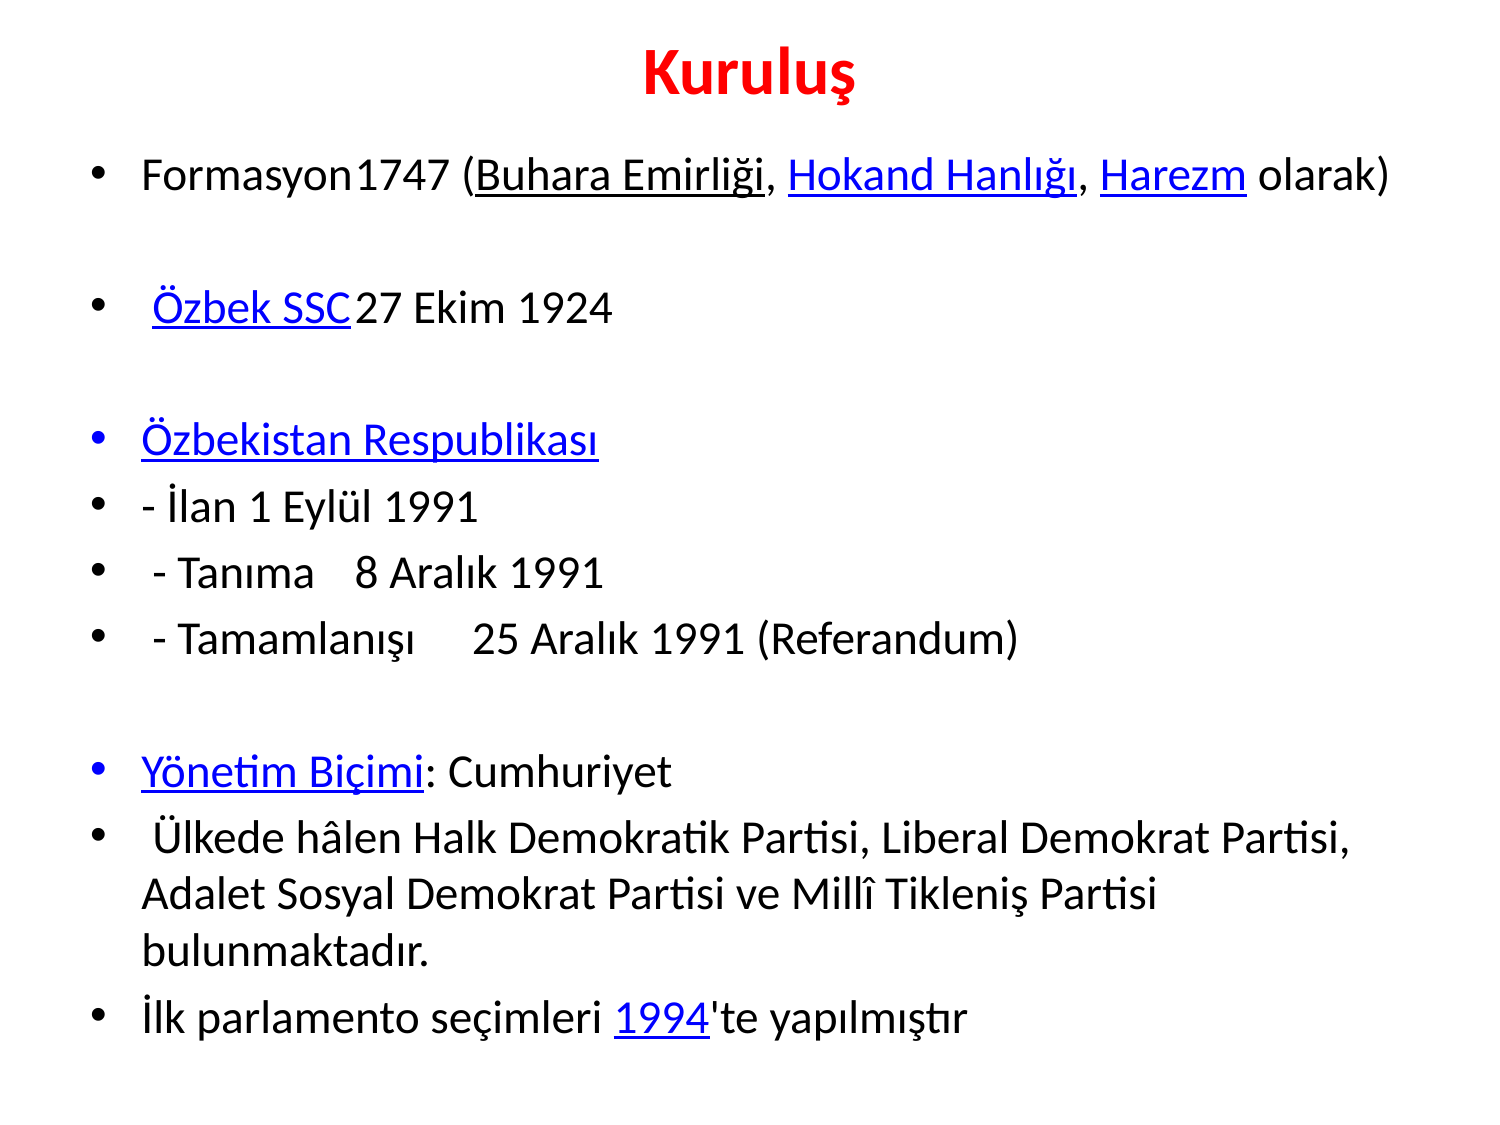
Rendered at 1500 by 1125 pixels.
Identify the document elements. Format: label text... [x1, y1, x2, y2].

list Formasyon 1747 (Buhara Emirliği, Hokand Hanlığı, Harezm olarak) Özbek SSC 27 Ekim 1924 Özbekistan Respublikası - İlan 1 Eylül 1991 - Tanıma 8 Aralık 1991 - Tamamlanışı 25 Aralık 1991 (Referandum) Yönetim Biçimi: Cumhuriyet Ülkede hâlen Halk Demokratik Partisi, Liberal Demokrat Partisi, Adalet Sosyal Demokrat Partisi ve Millî Tikleniş Partisi bulunmaktadır. İlk parlamento seçimleri 1994'te yapılmıştır [75, 135, 1425, 1067]
title Kuruluş [75, 18, 1425, 116]
